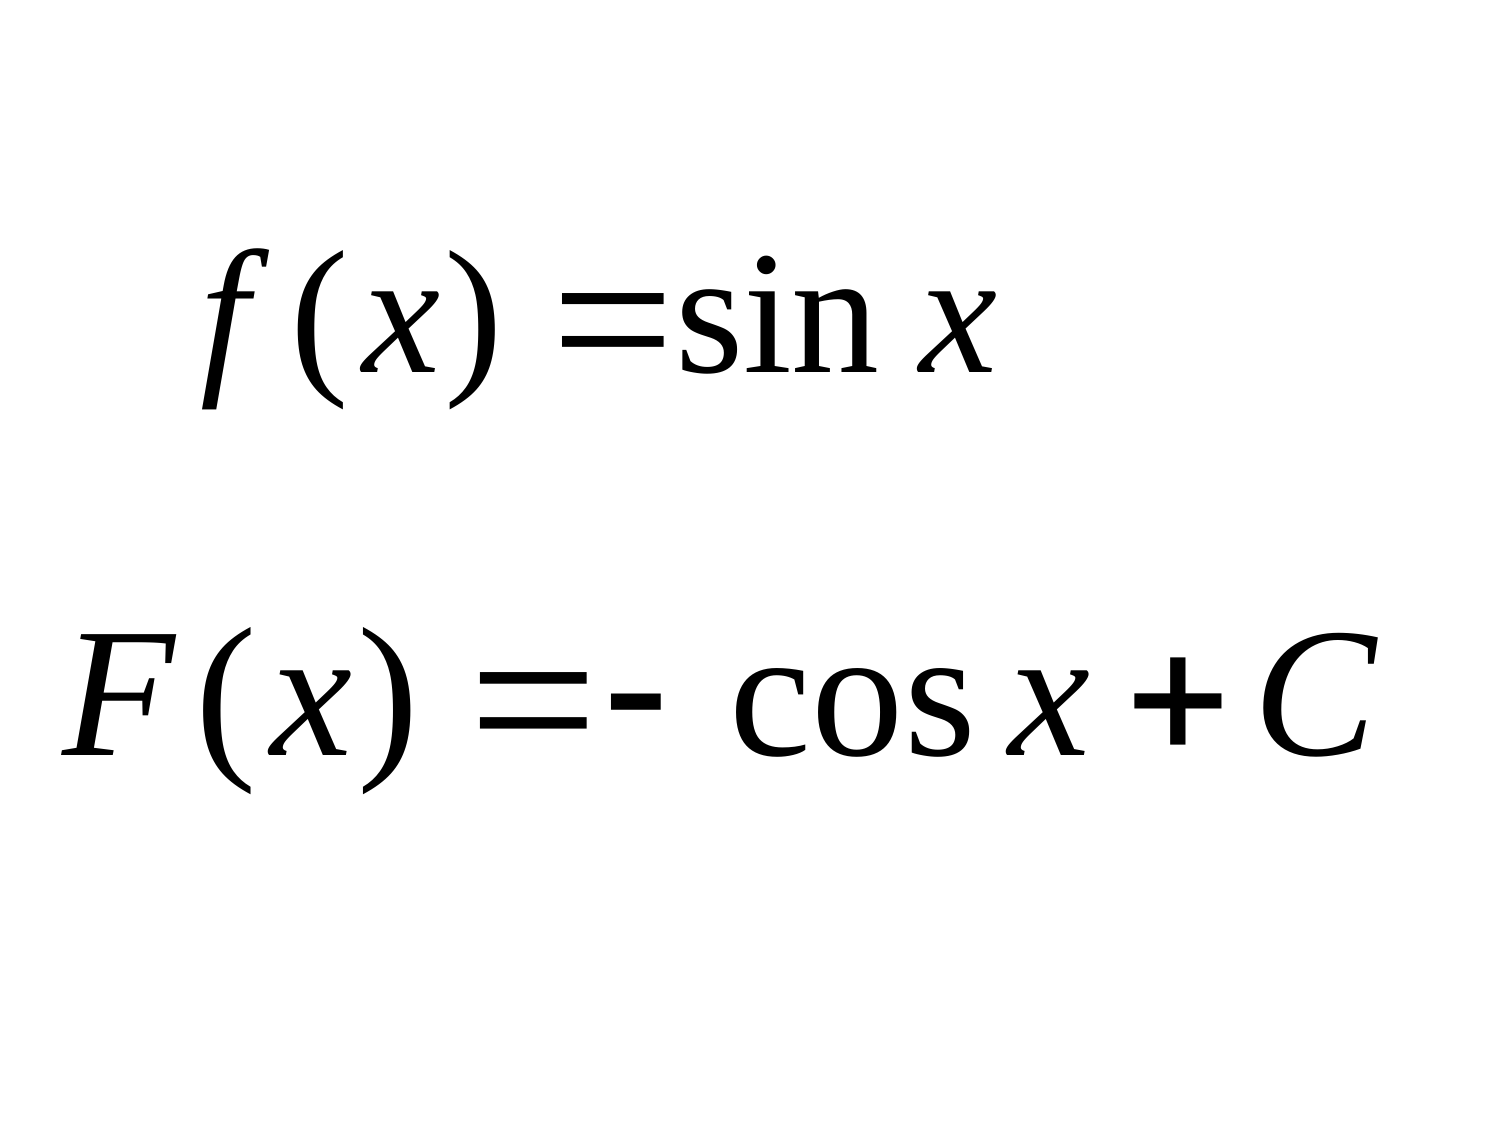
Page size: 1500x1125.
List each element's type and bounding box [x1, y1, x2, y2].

text_box [140, 210, 1035, 446]
text_box [29, 585, 1414, 833]
